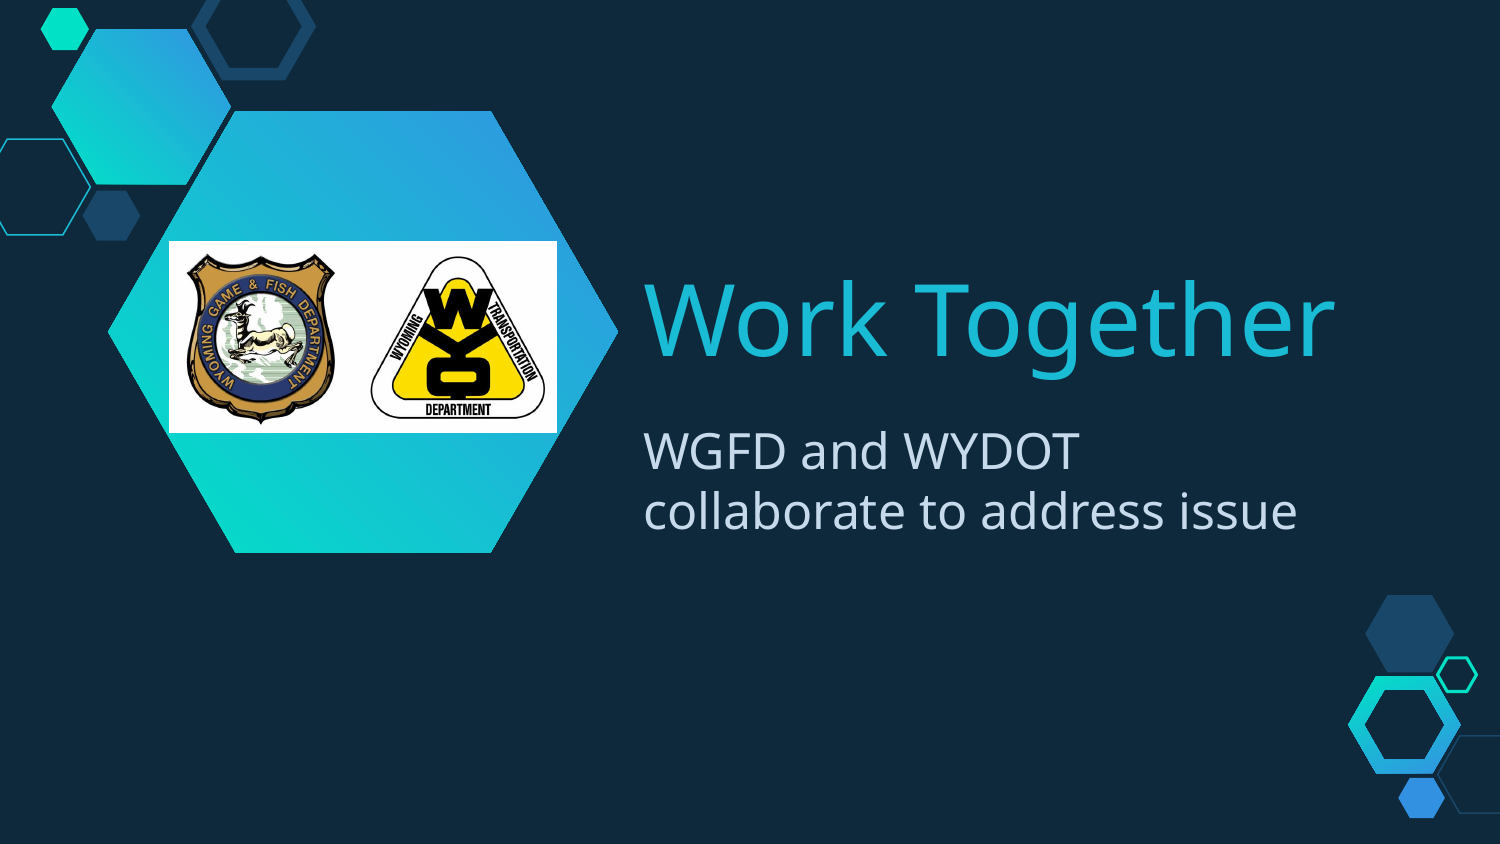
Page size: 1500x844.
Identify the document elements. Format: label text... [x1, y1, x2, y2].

title Work Together [628, 241, 1447, 433]
text_box [108, 111, 618, 433]
subtitle WGFD and WYDOT collaborate to address issue [628, 404, 1339, 616]
picture [169, 241, 557, 433]
text_box [171, 439, 557, 553]
